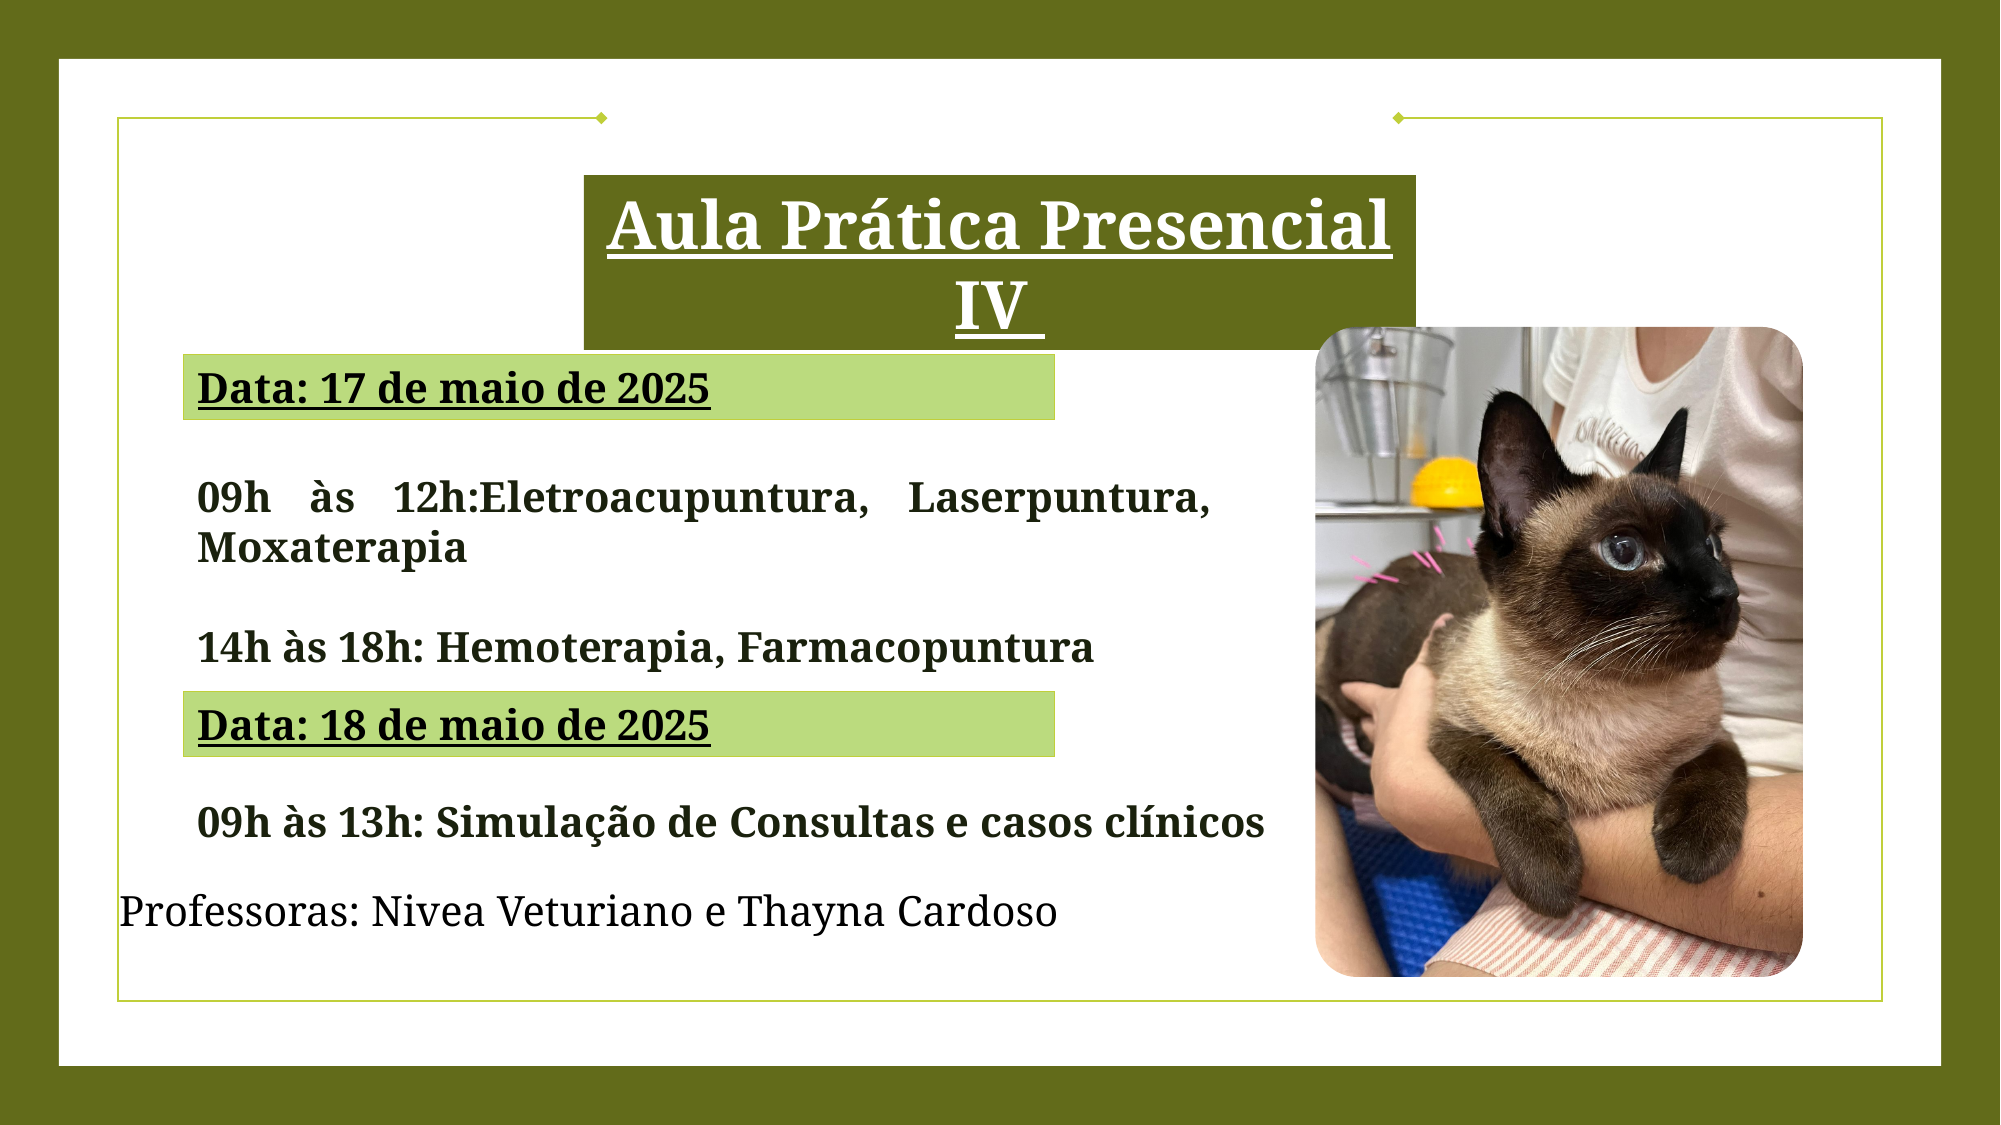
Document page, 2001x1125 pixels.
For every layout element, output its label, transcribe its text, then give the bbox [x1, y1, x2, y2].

text_box 09h às 13h: Simulação de Consultas e casos clínicos [183, 788, 1315, 853]
text_box Aula Prática Presencial IV [583, 175, 1416, 350]
text_box Data: 18 de maio de 2025 [183, 691, 1055, 757]
text_box Professoras: Nivea Veturiano e Thayna Cardoso [104, 877, 1074, 943]
text_box 09h às 12h:Eletroacupuntura, Laserpuntura, Moxaterapia 14h às 18h: Hemoterapia, Farmacopuntura [183, 463, 1227, 679]
picture [1315, 326, 1803, 977]
text_box Data: 17 de maio de 2025 [183, 354, 1055, 420]
